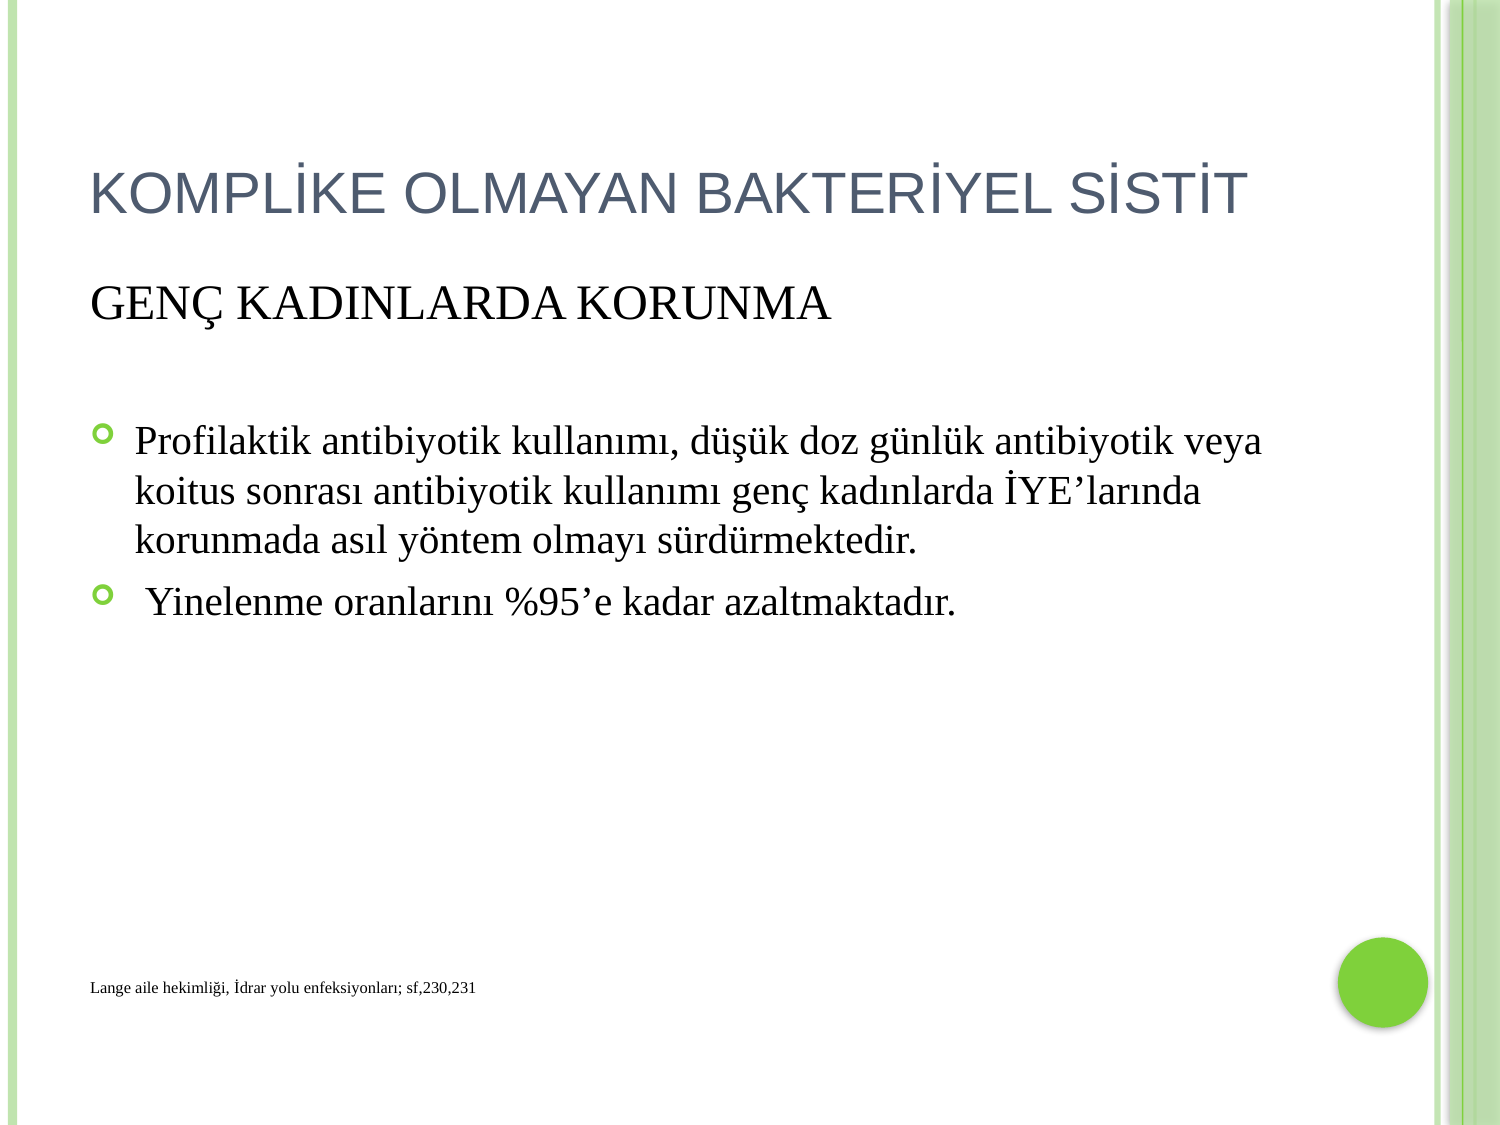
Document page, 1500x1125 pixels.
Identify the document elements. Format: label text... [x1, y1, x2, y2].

title KOMPLİKE OLMAYAN BAKTERİYEL SİSTİT [75, 45, 1300, 233]
list GENÇ KADINLARDA KORUNMA Profilaktik antibiyotik kullanımı, düşük doz günlük antibiyotik veya koitus sonrası antibiyotik kullanımı genç kadınlarda İYE’larında korunmada asıl yöntem olmayı sürdürmektedir. Yinelenme oranlarını %95’e kadar azaltmaktadır. Lange aile hekimliği, İdrar yolu enfeksiyonları; sf,230,231 [74, 262, 1294, 1013]
